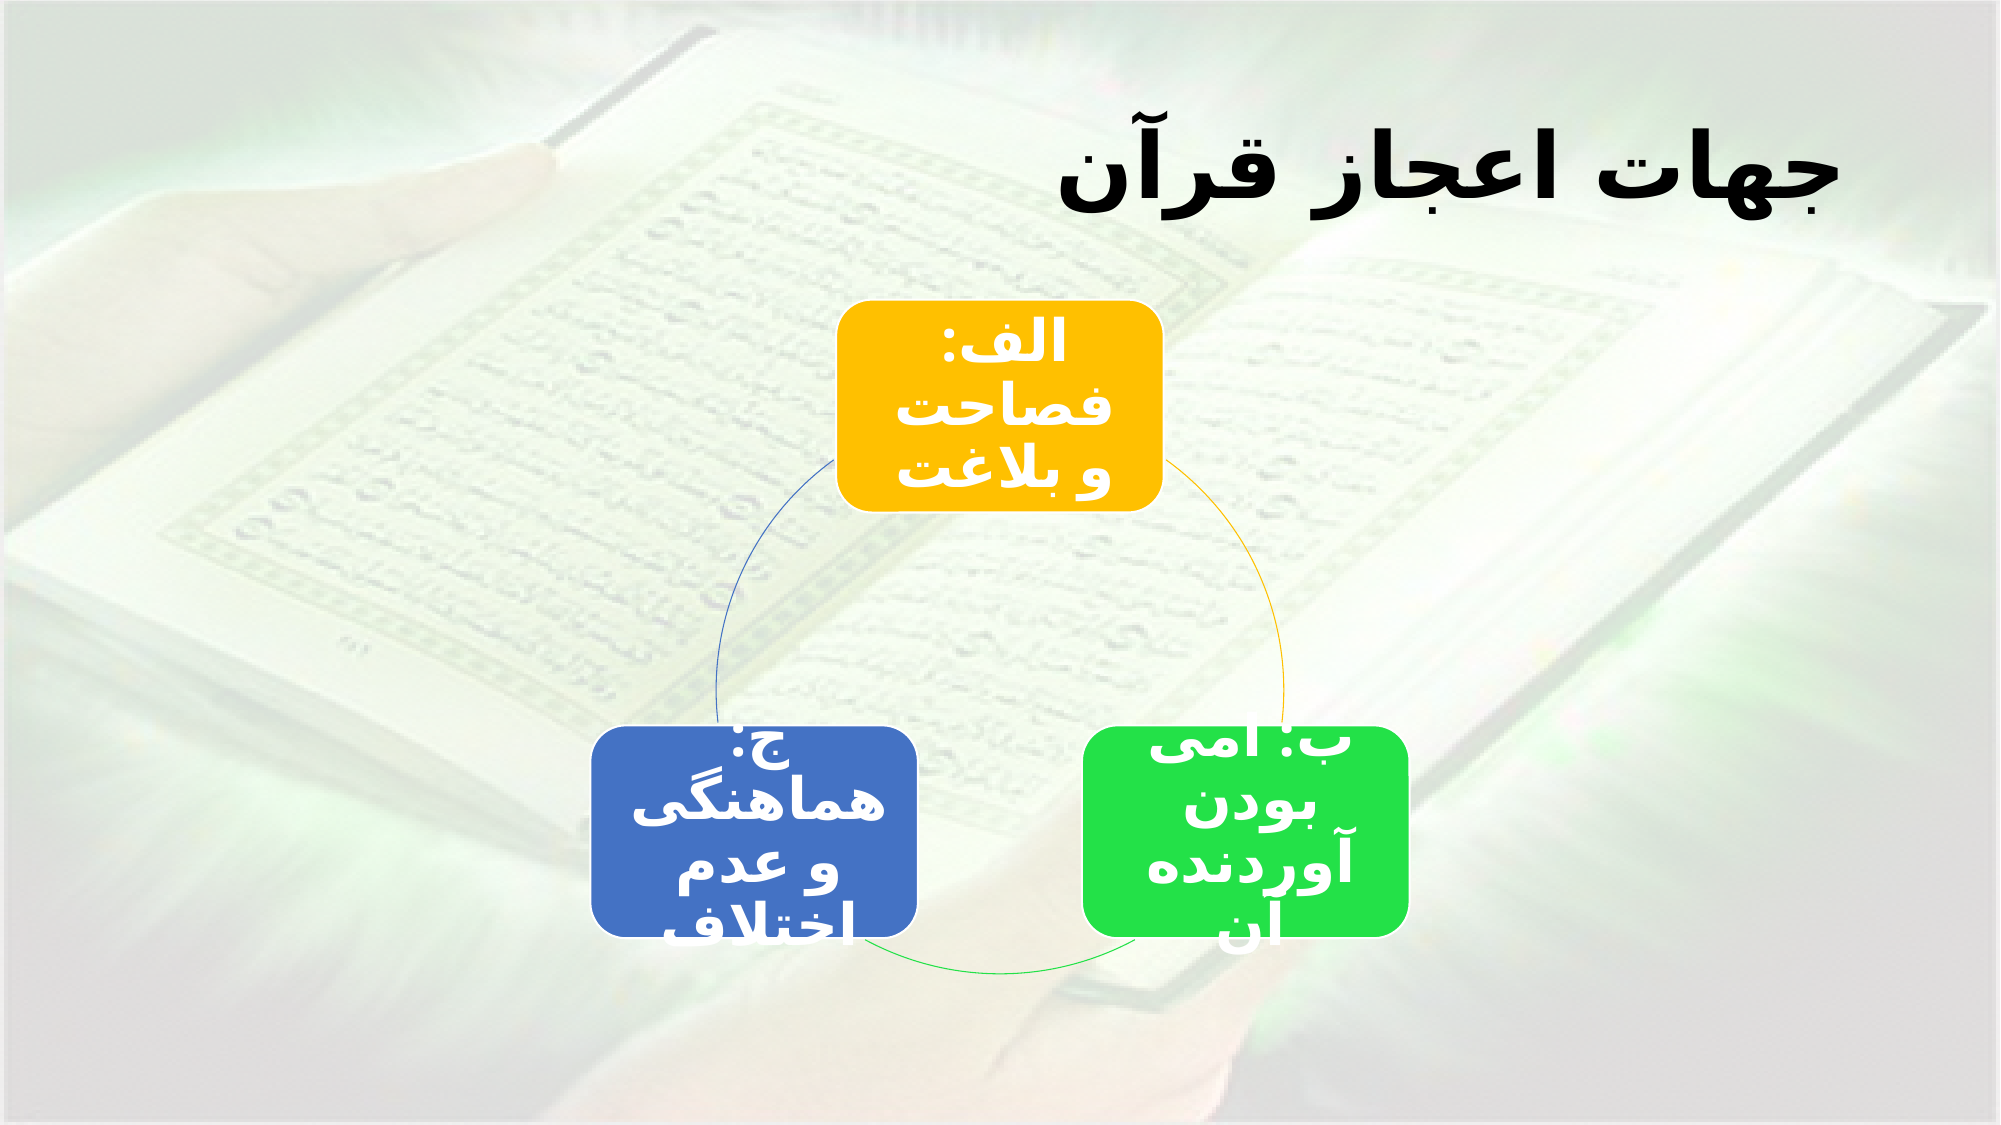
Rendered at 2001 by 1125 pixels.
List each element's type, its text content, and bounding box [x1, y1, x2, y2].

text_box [137, 299, 1863, 1014]
title جهات اعجاز قرآن [137, 59, 1863, 278]
